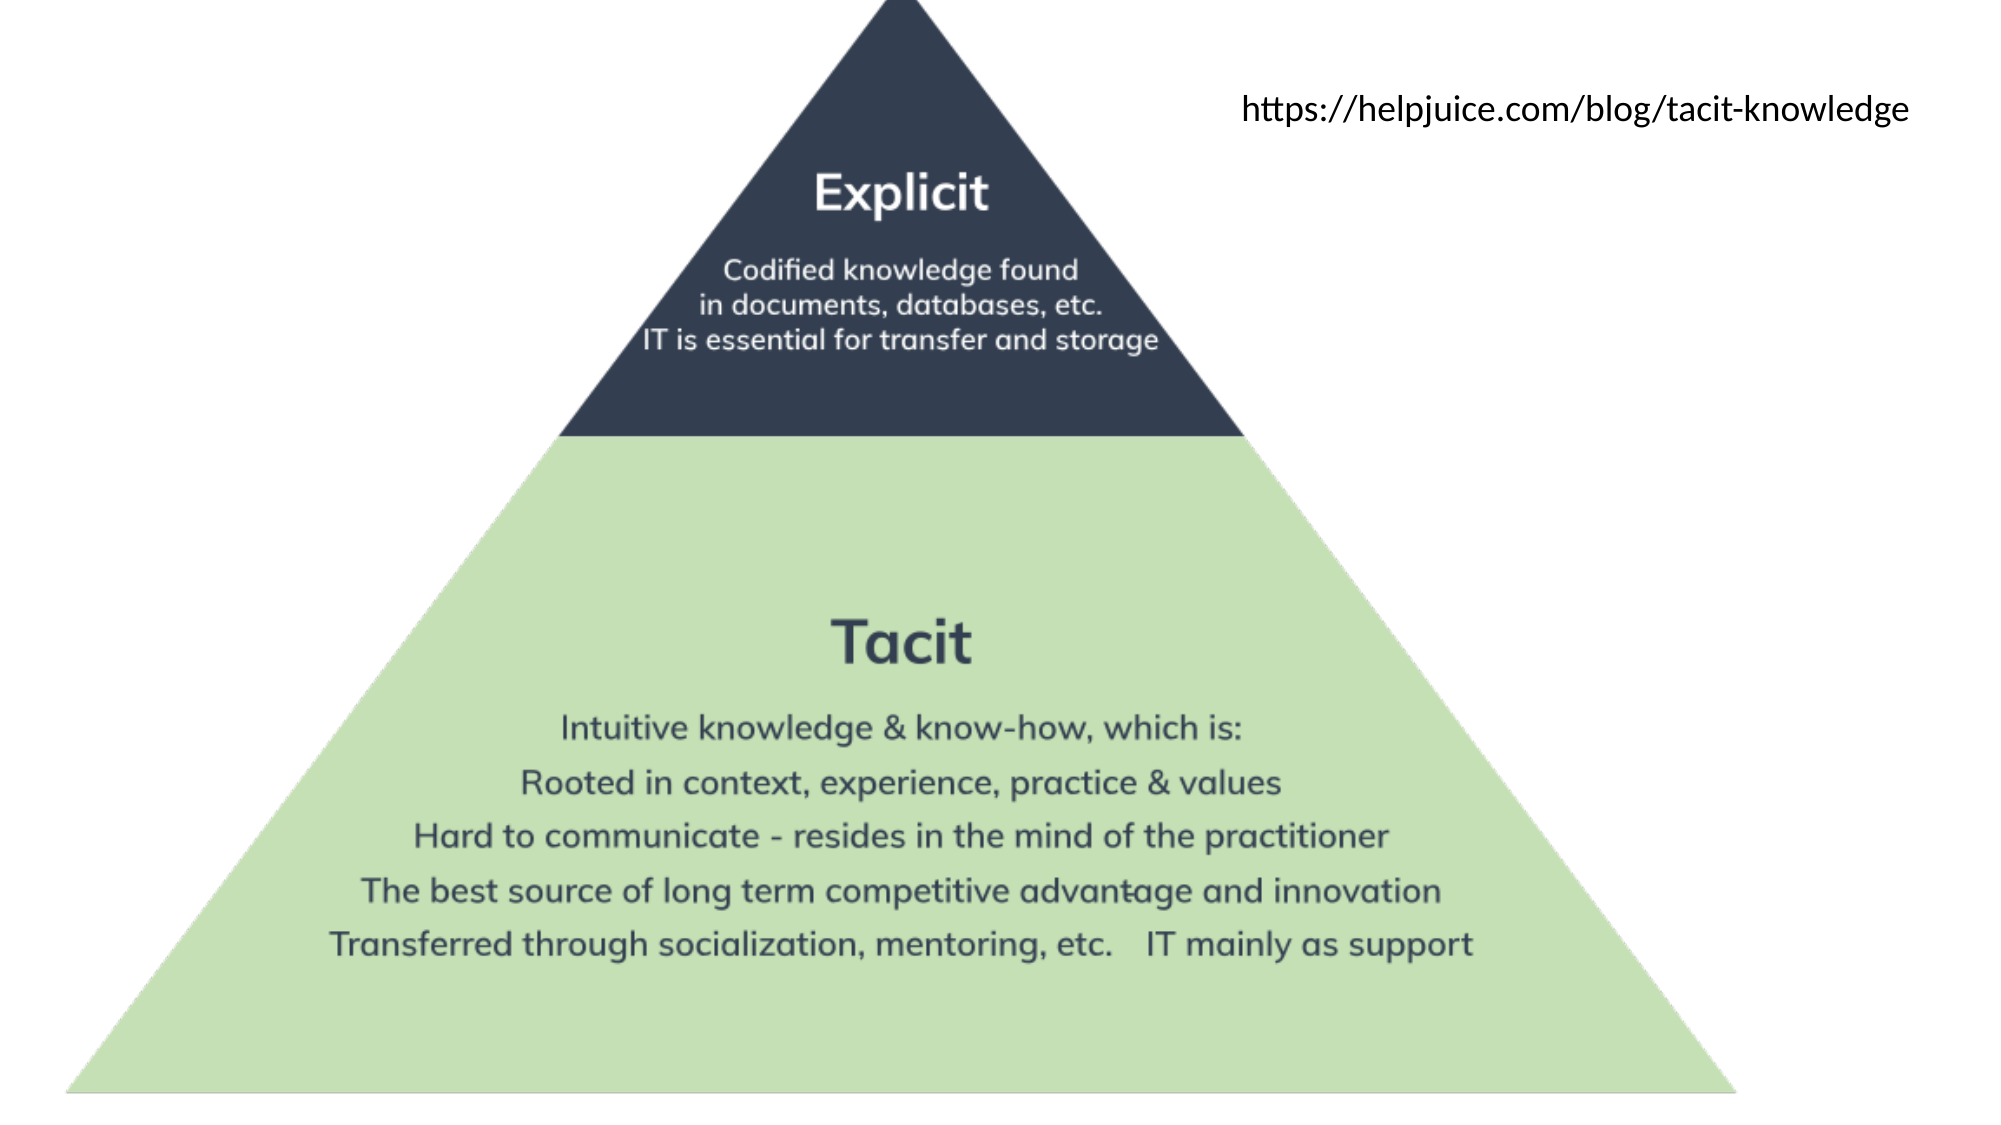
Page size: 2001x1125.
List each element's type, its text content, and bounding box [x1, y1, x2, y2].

text_box https://helpjuice.com/blog/tacit-knowledge [1750, 76, 2000, 137]
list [53, 0, 1750, 1102]
